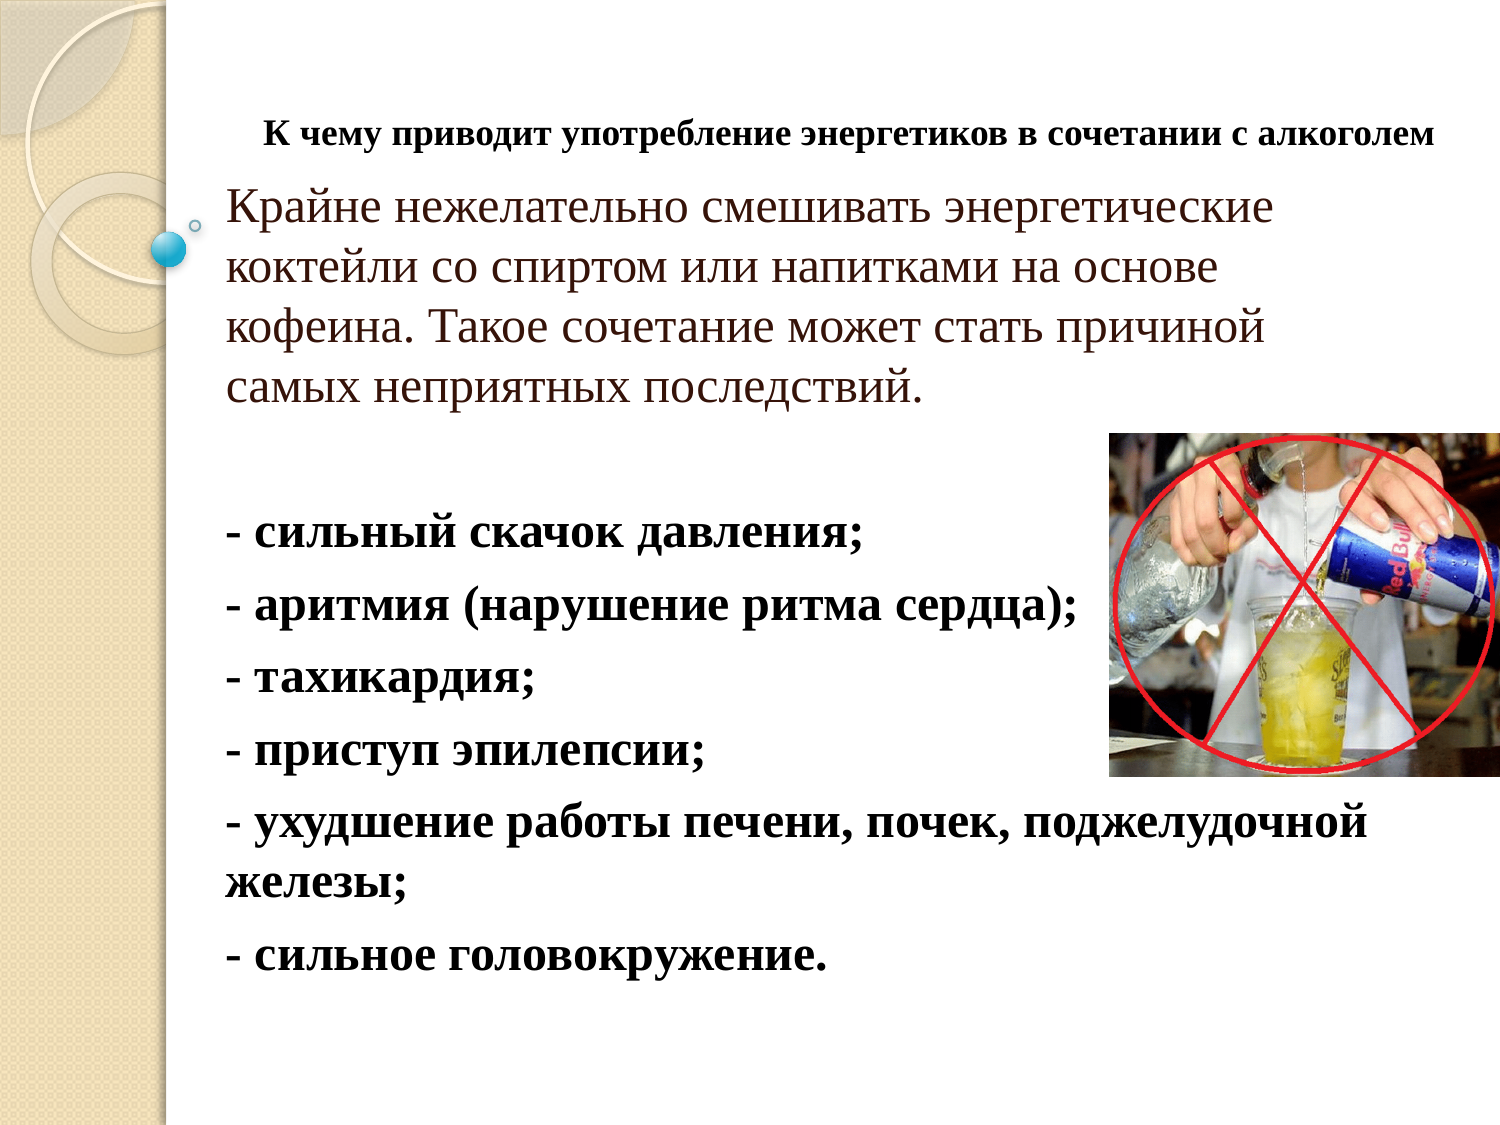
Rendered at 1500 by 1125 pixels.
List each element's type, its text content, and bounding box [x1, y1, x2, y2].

title К чему приводит употребление энергетиков в сочетании с алкоголем [242, 78, 1458, 161]
picture [1108, 433, 1500, 777]
subtitle Крайне нежелательно смешивать энергетические коктейли со спиртом или напитками на основе кофеина. Такое сочетание может стать причиной самых неприятных последствий. - сильный скачок давления; - аритмия (нарушение ритма сердца); - тахикардия; - приступ эпилепсии; - ухудшение работы печени, почек, поджелудочной железы; - сильное головокружение. [206, 172, 1422, 461]
